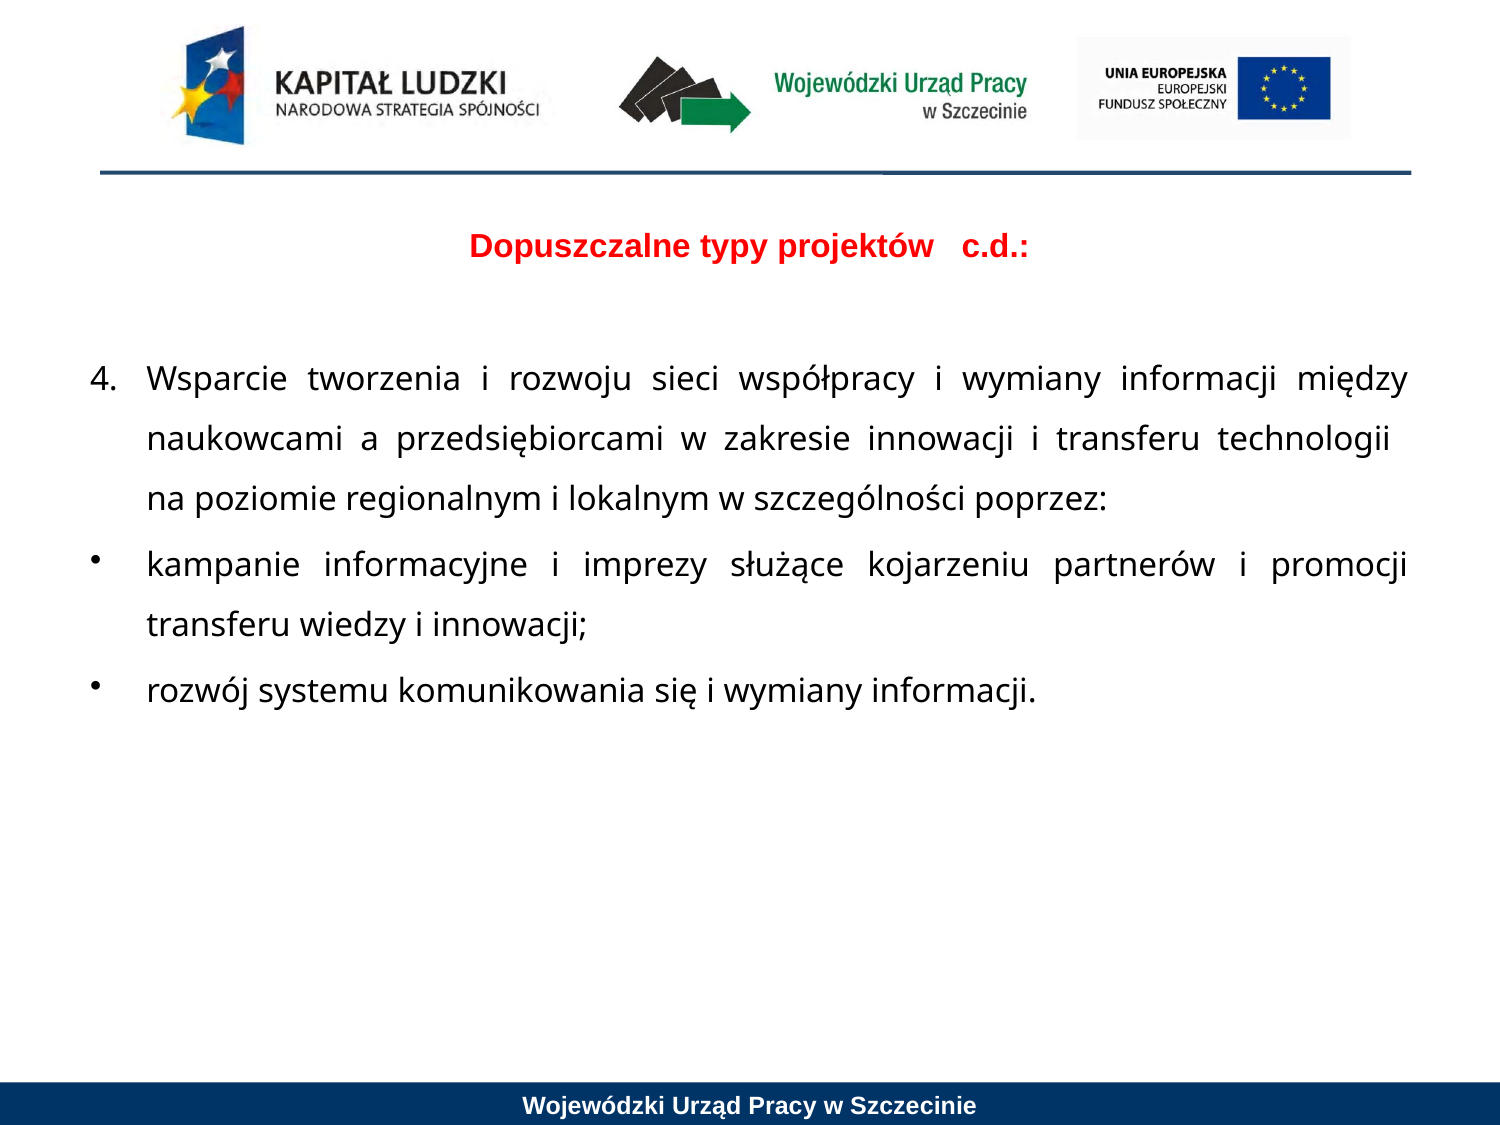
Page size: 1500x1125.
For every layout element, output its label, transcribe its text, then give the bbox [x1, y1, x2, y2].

picture [159, 24, 1353, 149]
list Dopuszczalne typy projektów c.d.: Wsparcie tworzenia i rozwoju sieci współpracy i wymiany informacji między naukowcami a przedsiębiorcami w zakresie innowacji i transferu technologii na poziomie regionalnym i lokalnym w szczególności poprzez: kampanie informacyjne i imprezy służące kojarzeniu partnerów i promocji transferu wiedzy i innowacji; rozwój systemu komunikowania się i wymiany informacji. [74, 196, 1426, 1006]
